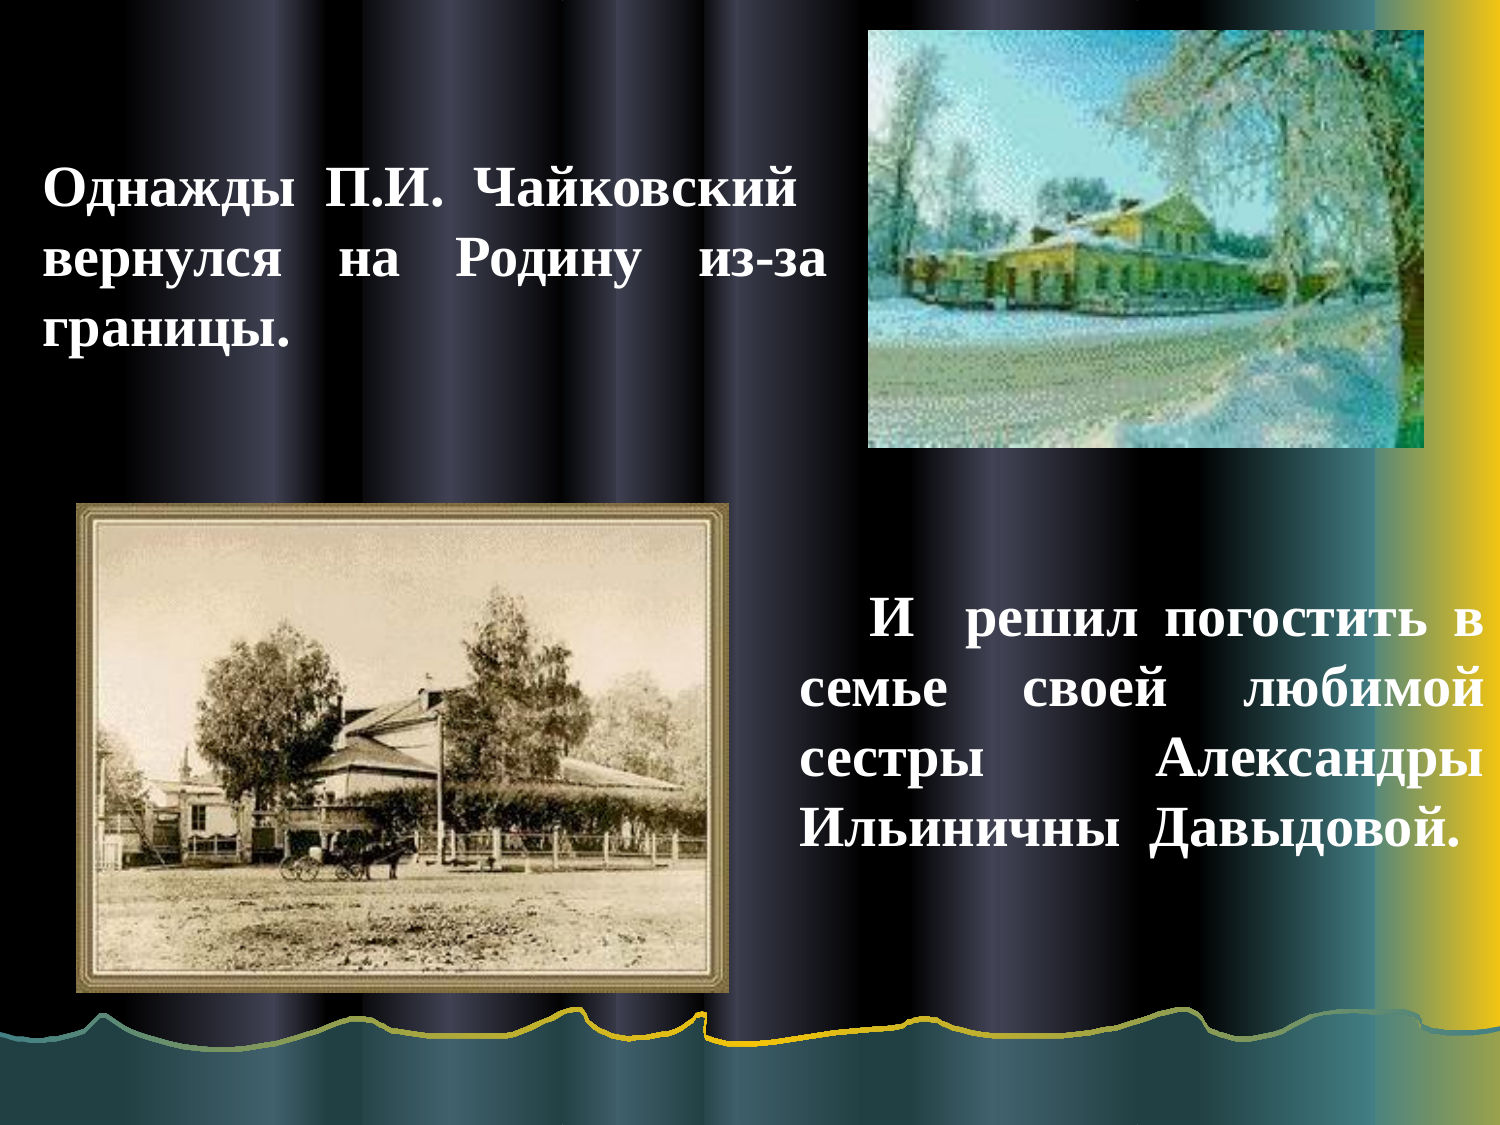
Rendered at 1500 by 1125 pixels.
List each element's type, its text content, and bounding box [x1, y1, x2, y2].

list И решил погостить в семье своей любимой сестры Александры Ильиничны Давыдовой. [732, 570, 1500, 926]
picture [867, 30, 1424, 448]
picture [76, 503, 729, 993]
list Однажды П.И. Чайковский вернулся на Родину из-за границы. [27, 140, 843, 414]
